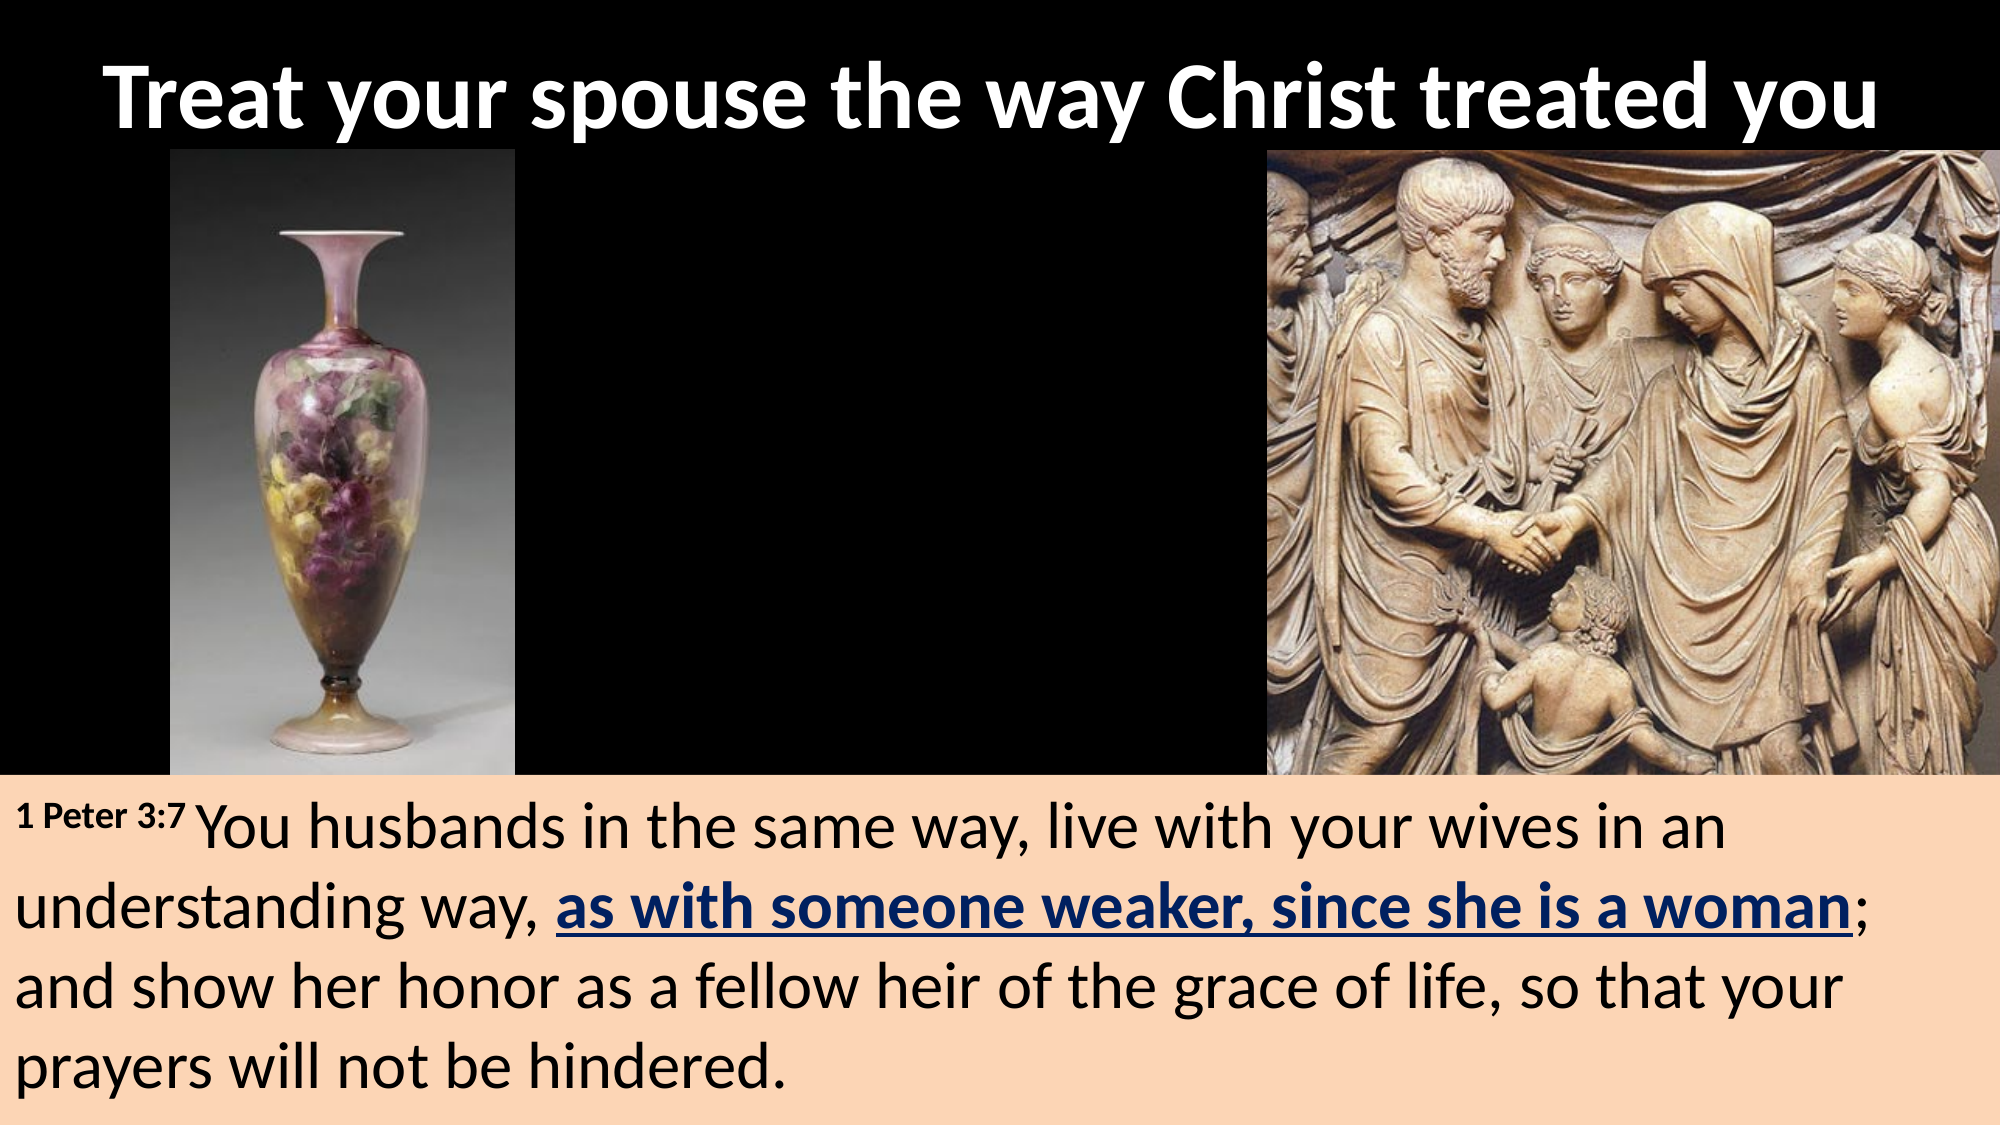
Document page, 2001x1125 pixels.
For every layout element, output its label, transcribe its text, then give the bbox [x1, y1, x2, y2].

picture [170, 149, 515, 776]
text_box 1 Peter 3:7 You husbands in the same way, live with your wives in an understanding way, as with someone weaker, since she is a woman; and show her honor as a fellow heir of the grace of life, so that your prayers will not be hindered. [0, 773, 2000, 1125]
picture [1266, 149, 2000, 988]
text_box Treat your spouse the way Christ treated you [85, 10, 1915, 171]
